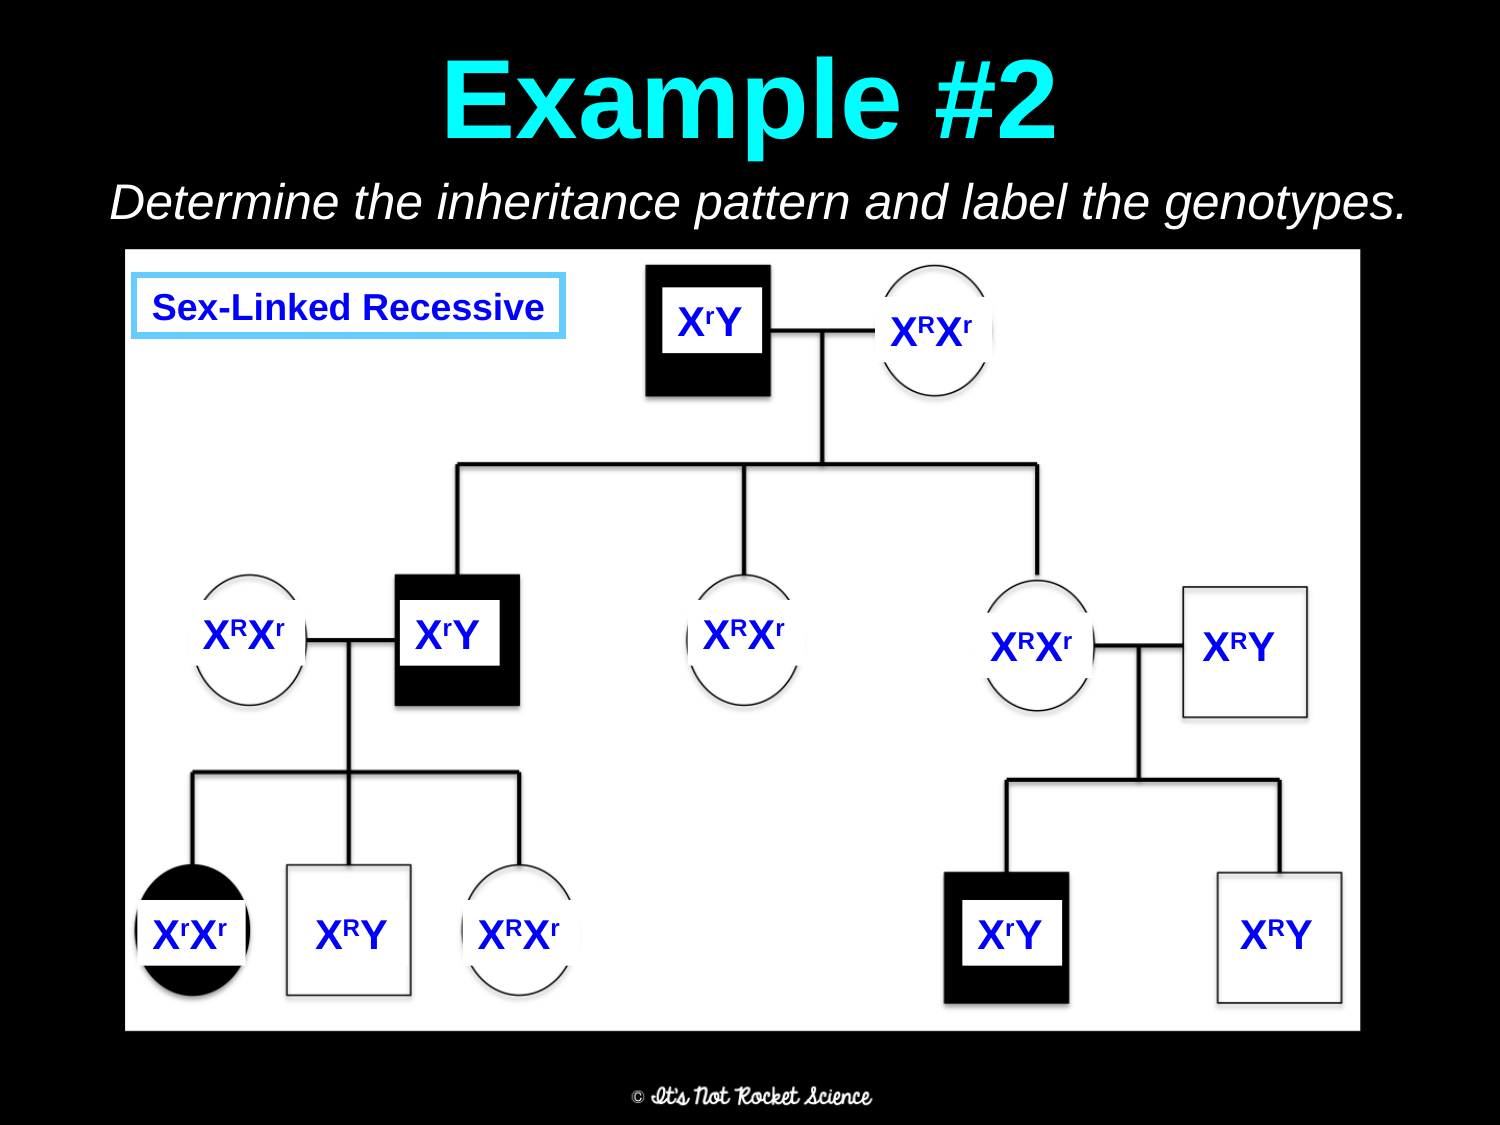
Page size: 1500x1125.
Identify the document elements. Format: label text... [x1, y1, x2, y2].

text_box Sex-Linked Recessive [134, 275, 563, 336]
text_box XRY [299, 900, 408, 966]
text_box XRXr [462, 900, 581, 966]
text_box XRY [1187, 612, 1296, 679]
text_box XRXr [975, 612, 1093, 679]
text_box XRXr [687, 600, 806, 666]
text_box XRXr [187, 600, 306, 666]
text_box XRY [1224, 900, 1333, 966]
picture [0, 0, 1500, 1125]
title Example #2 [75, 0, 1425, 188]
text_box XrXr [137, 900, 246, 966]
text_box XrY [962, 900, 1063, 966]
text_box Determine the inheritance pattern and label the genotypes. [87, 162, 1432, 239]
text_box XRXr [875, 296, 993, 363]
text_box XrY [662, 287, 763, 354]
text_box XrY [399, 600, 500, 666]
